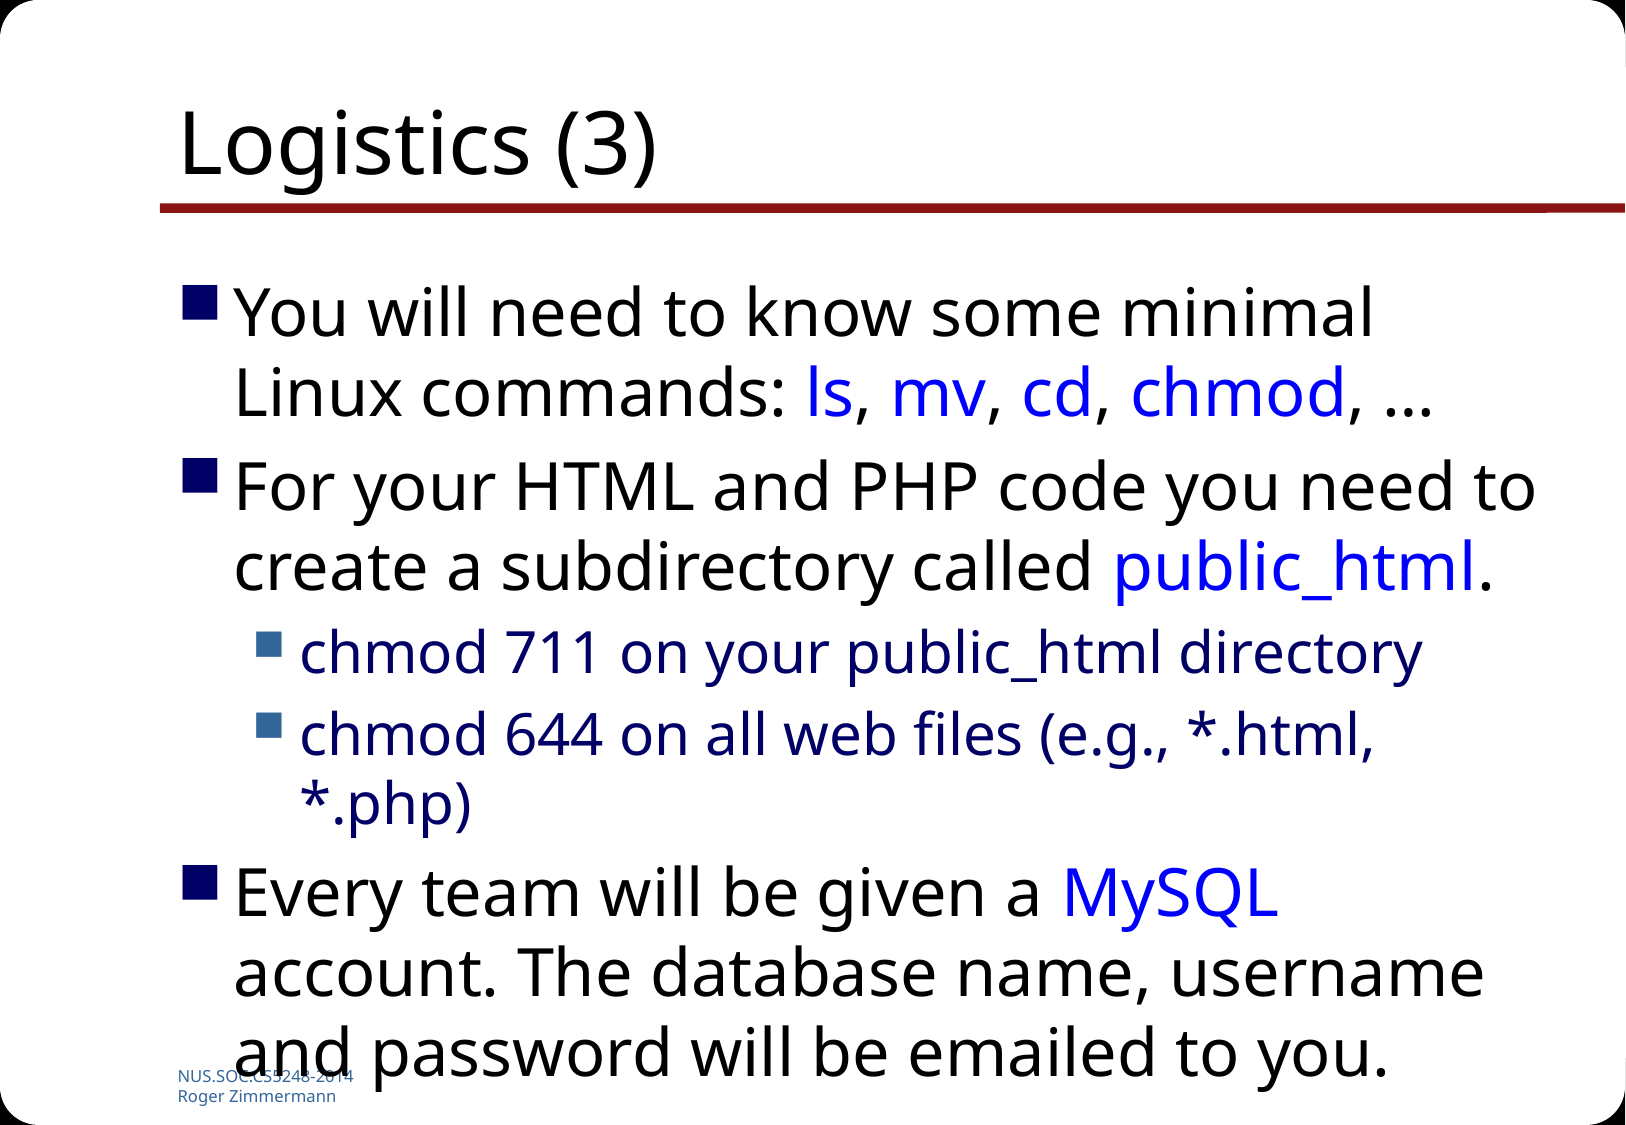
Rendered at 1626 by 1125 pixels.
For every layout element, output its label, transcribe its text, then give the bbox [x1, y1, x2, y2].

list You will need to know some minimal Linux commands: ls, mv, cd, chmod, … For your HTML and PHP code you need to create a subdirectory called public_html. chmod 711 on your public_html directory chmod 644 on all web files (e.g., *.html, *.php) Every team will be given a MySQL account. The database name, username and password will be emailed to you. [162, 262, 1563, 1006]
footer [595, 1024, 1125, 1101]
title Logistics (3) [162, 45, 1544, 234]
slide_number NUS.SOC.CS5248-2014 Roger Zimmermann [162, 1058, 595, 1101]
